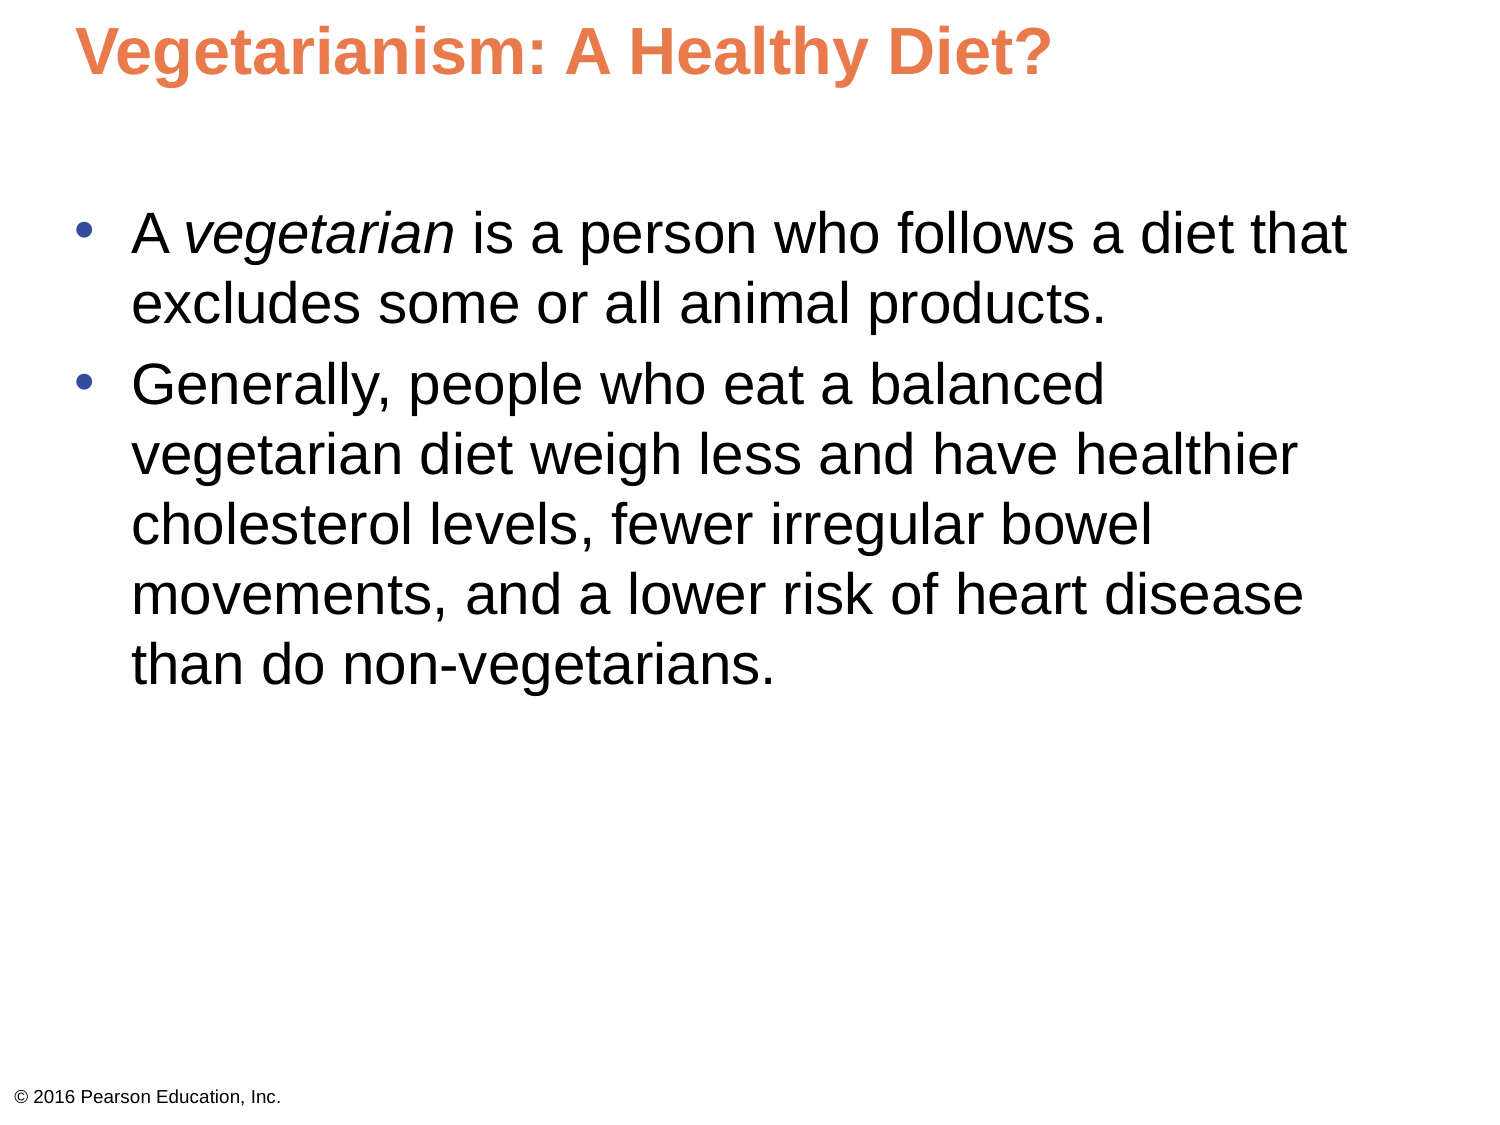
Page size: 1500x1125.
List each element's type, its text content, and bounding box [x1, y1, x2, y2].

footer © 2016 Pearson Education, Inc. [14, 1084, 900, 1115]
title Vegetarianism: A Healthy Diet? [0, 0, 1500, 96]
list A vegetarian is a person who follows a diet that excludes some or all animal products. Generally, people who eat a balanced vegetarian diet weigh less and have healthier cholesterol levels, fewer irregular bowel movements, and a lower risk of heart disease than do non-vegetarians. [59, 187, 1410, 1025]
